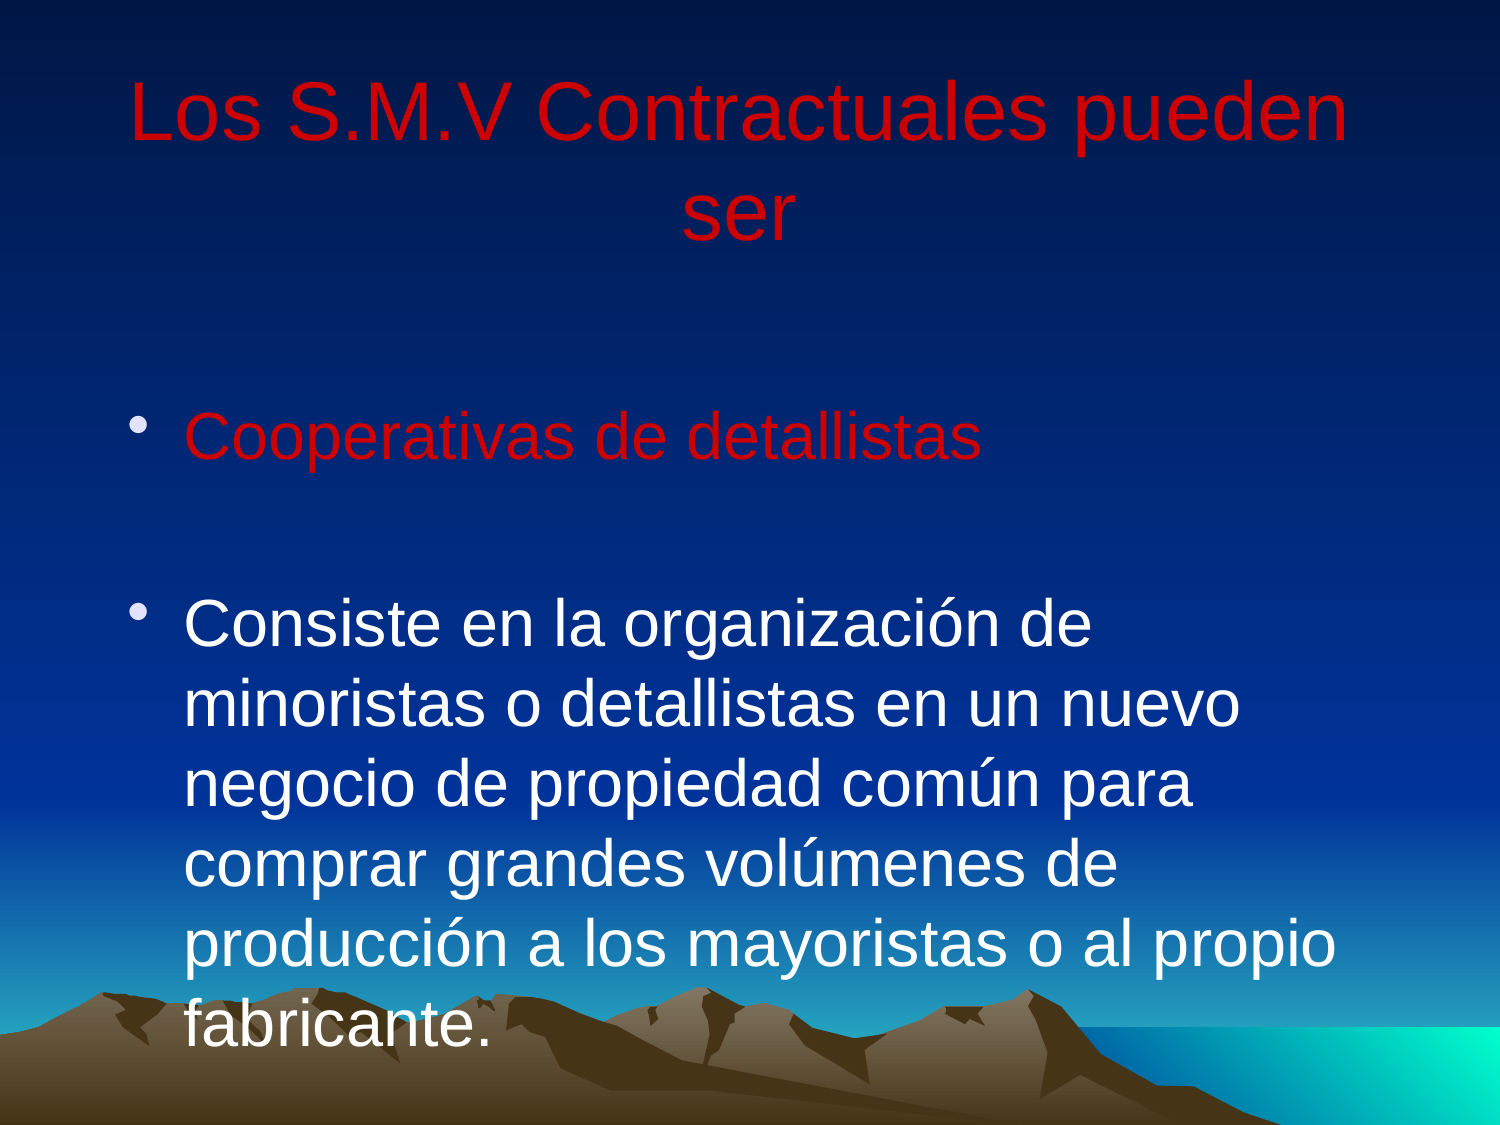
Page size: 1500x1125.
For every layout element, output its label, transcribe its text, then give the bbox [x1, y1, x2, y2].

title Los S.M.V Contractuales pueden ser [64, 113, 1416, 302]
list Cooperativas de detallistas Consiste en la organización de minoristas o detallistas en un nuevo negocio de propiedad común para comprar grandes volúmenes de producción a los mayoristas o al propio fabricante. [111, 385, 1388, 1061]
